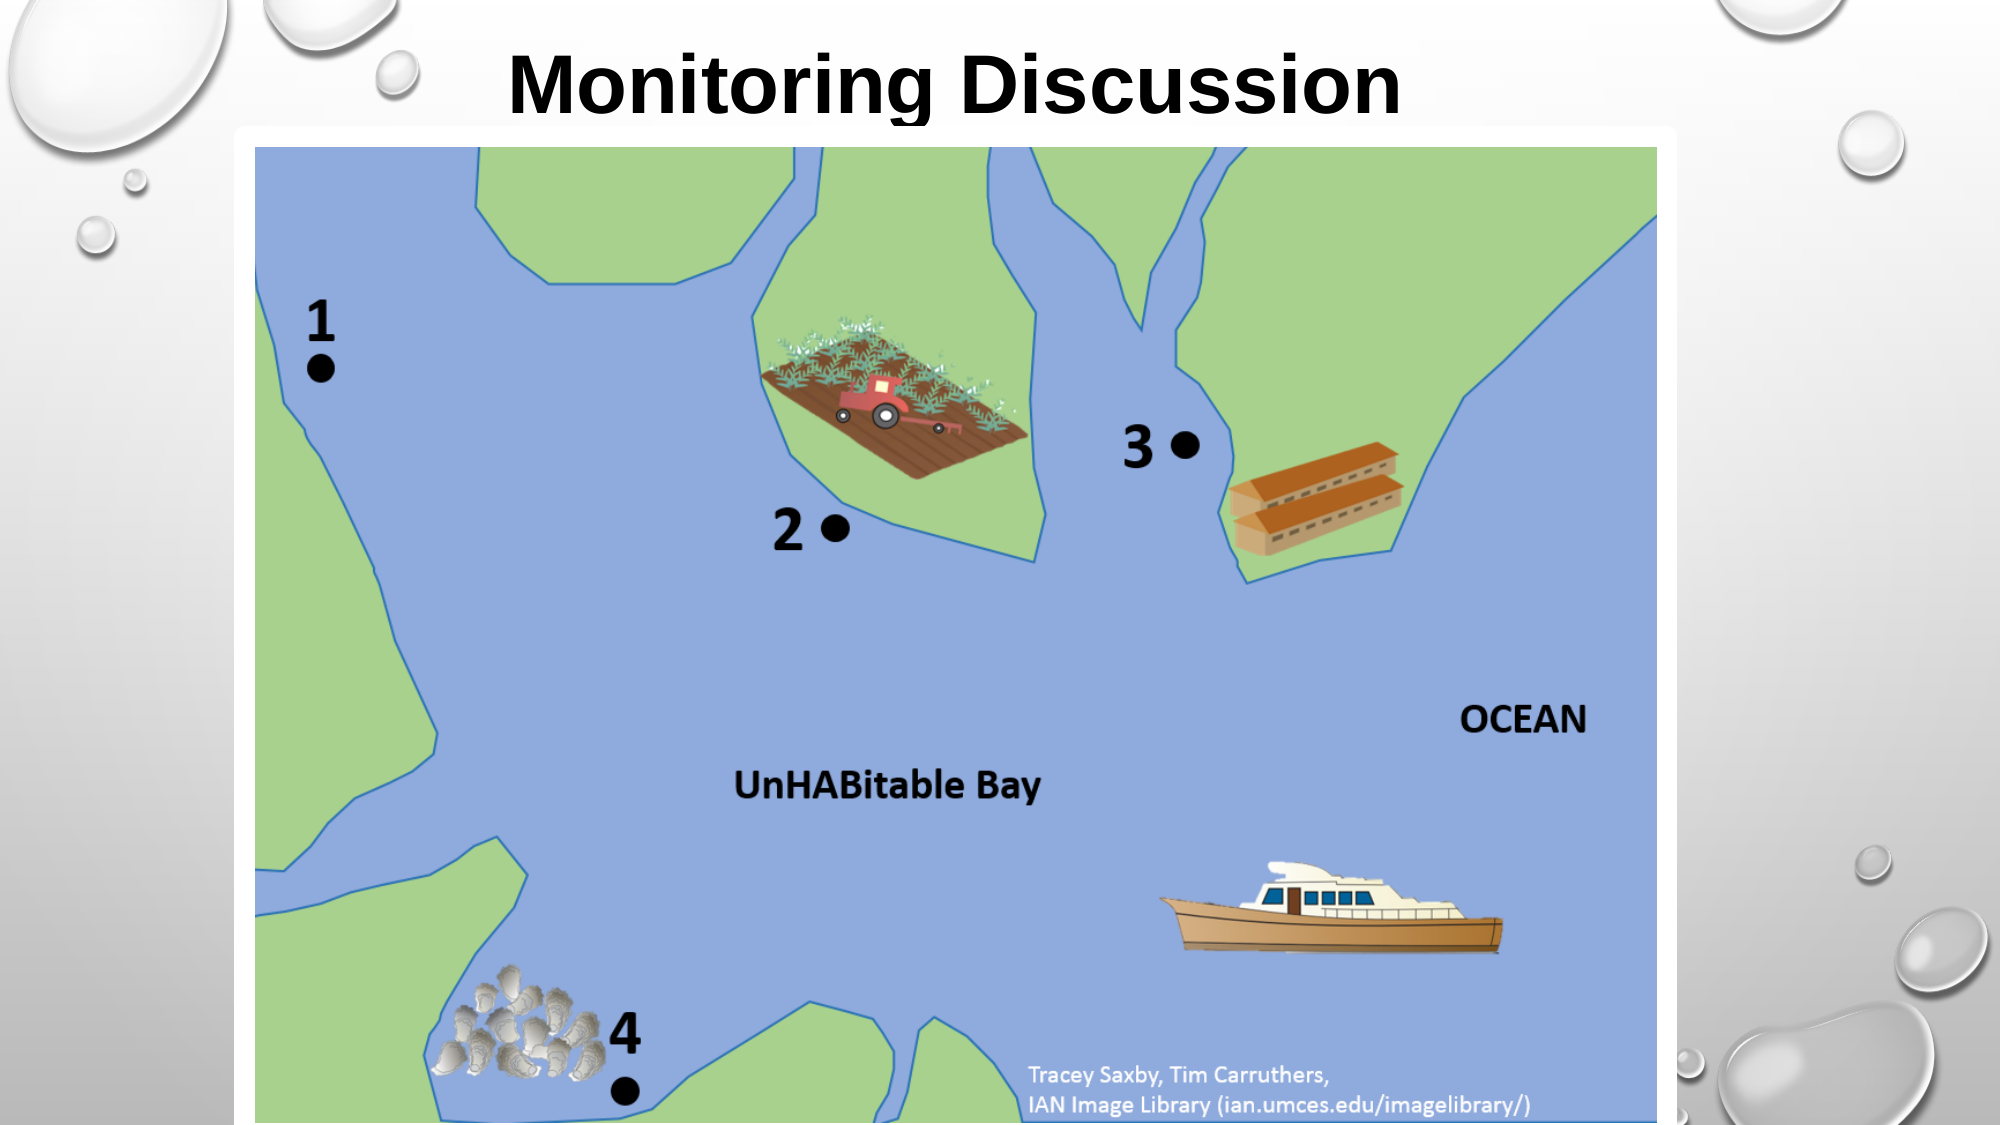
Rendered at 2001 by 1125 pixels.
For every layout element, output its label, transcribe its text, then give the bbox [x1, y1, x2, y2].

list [254, 146, 1657, 1123]
picture [0, 0, 234, 1125]
picture [1677, 0, 2000, 1125]
title Monitoring Discussion [105, 0, 1806, 218]
